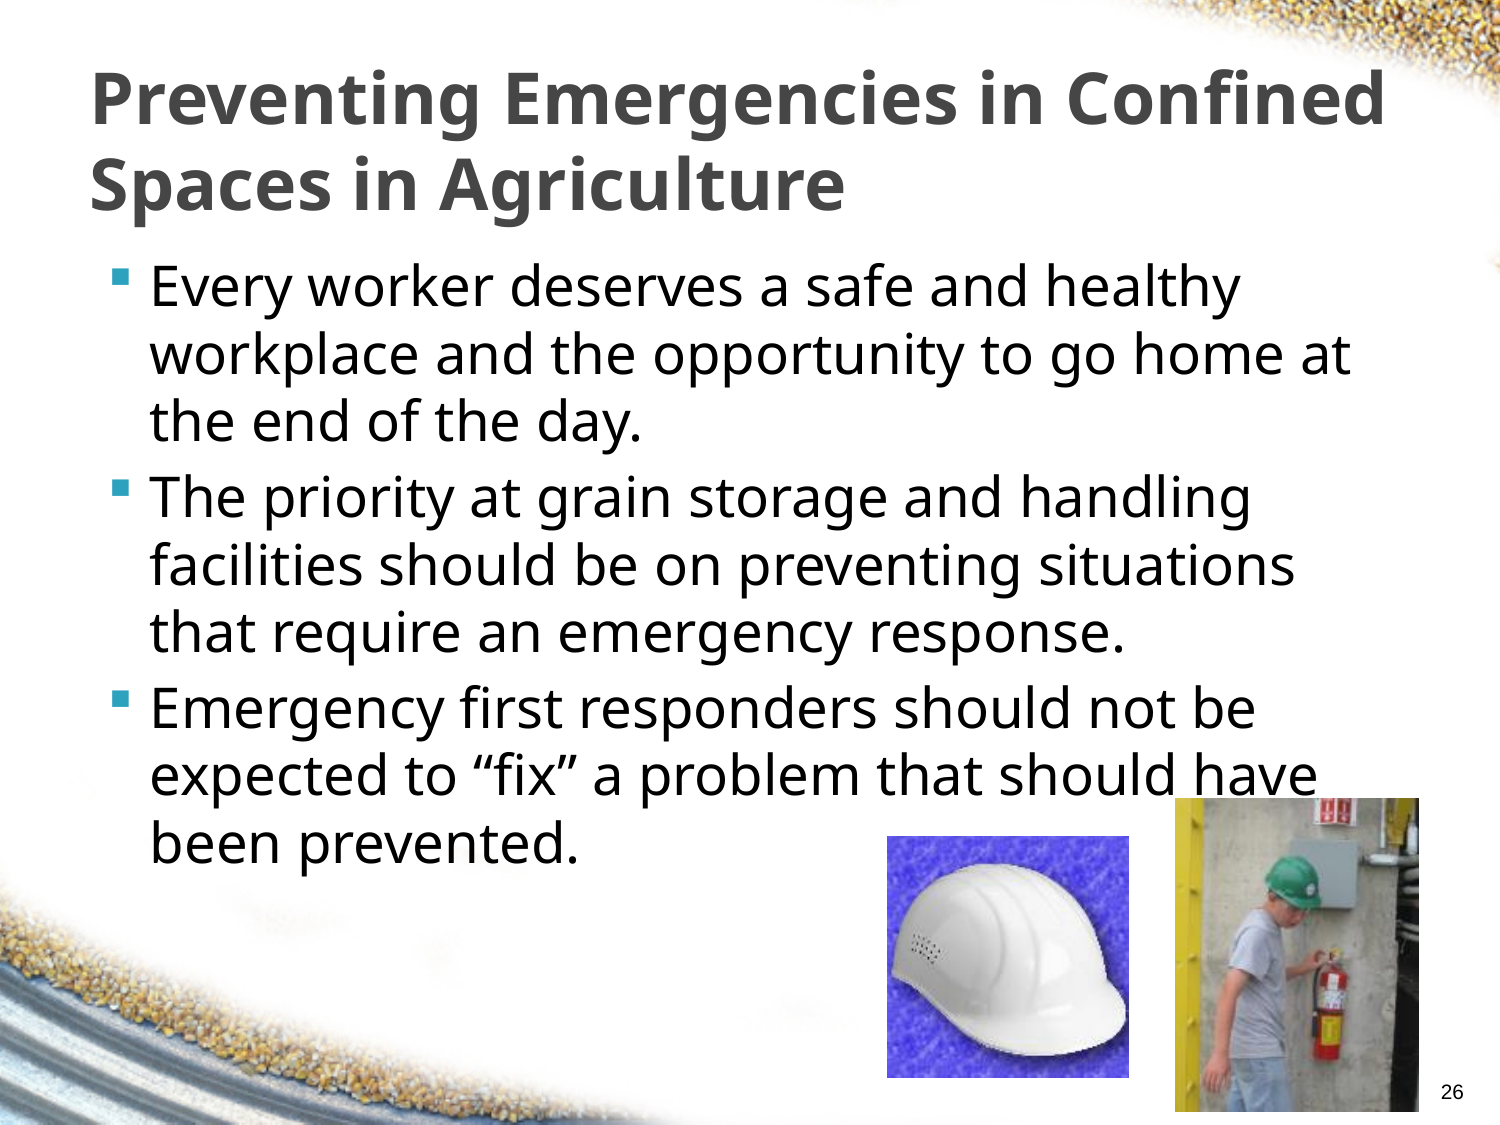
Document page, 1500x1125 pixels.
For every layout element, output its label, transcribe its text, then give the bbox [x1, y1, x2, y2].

list Every worker deserves a safe and healthy workplace and the opportunity to go home at the end of the day. The priority at grain storage and handling facilities should be on preventing situations that require an emergency response. Emergency first responders should not be expected to “fix” a problem that should have been prevented. [75, 243, 1425, 986]
title Preventing Emergencies in Confined Spaces in Agriculture [75, 45, 1425, 233]
picture [0, 0, 1500, 1125]
slide_number 26 [1423, 1051, 1479, 1112]
